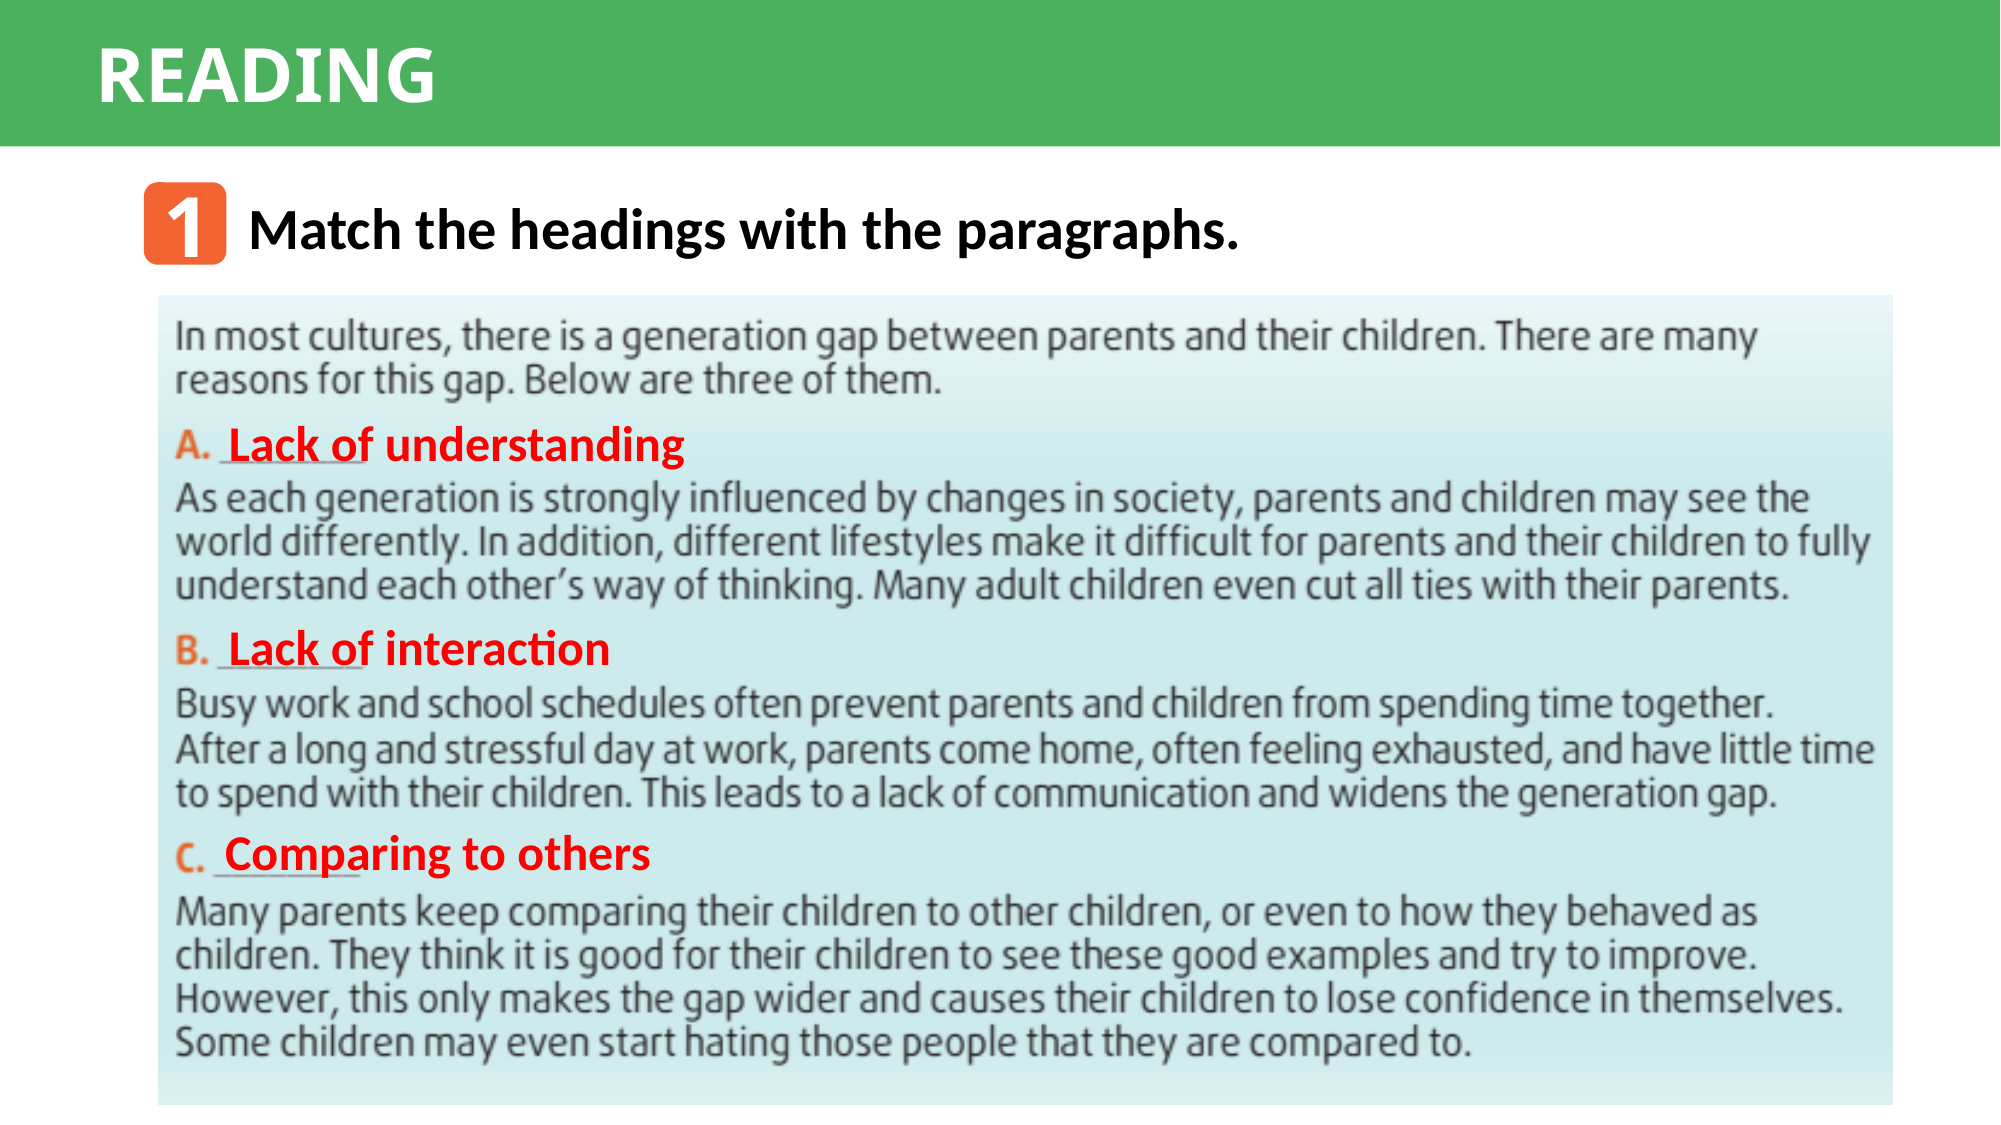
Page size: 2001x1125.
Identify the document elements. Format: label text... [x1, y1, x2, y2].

picture [158, 295, 1893, 1106]
text_box [0, 0, 2000, 147]
text_box [223, 185, 228, 262]
text_box 1 [148, 166, 223, 282]
text_box READING [81, 20, 831, 125]
text_box Match the headings with the paragraphs. [233, 183, 1964, 269]
text_box [142, 184, 148, 263]
